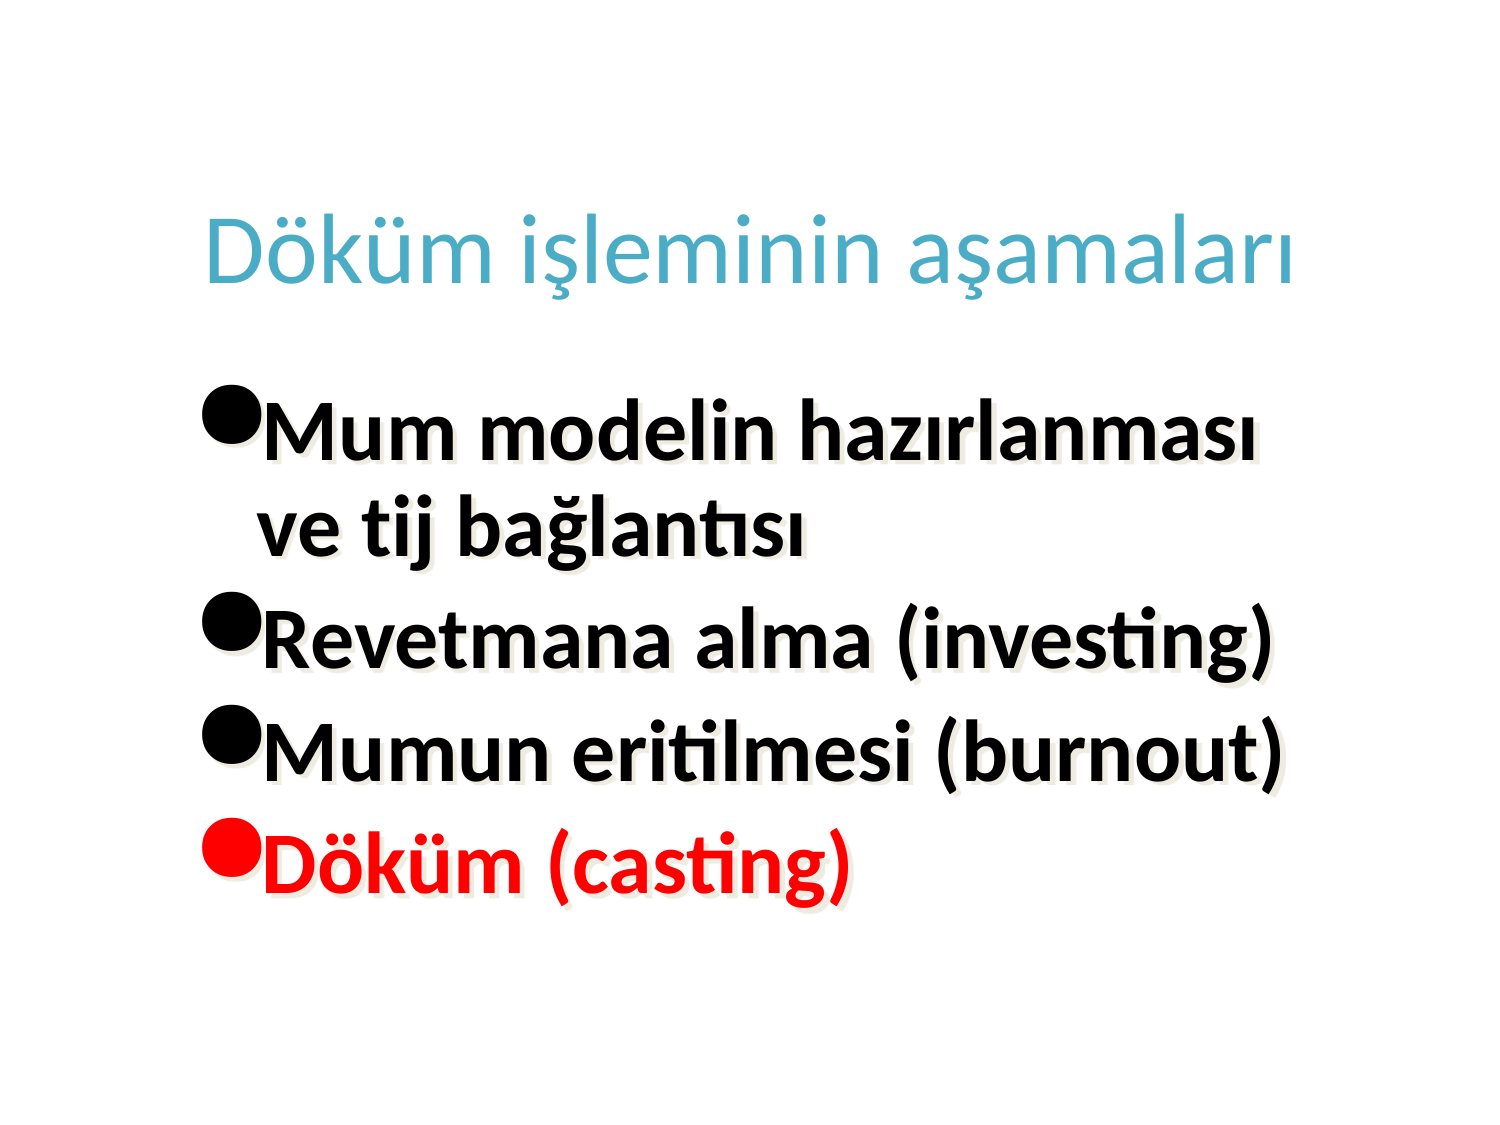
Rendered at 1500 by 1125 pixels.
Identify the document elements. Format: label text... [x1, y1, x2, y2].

list Mum modelin hazırlanması ve tij bağlantısı Revetmana alma (investing) Mumun eritilmesi (burnout) Döküm (casting) [183, 377, 1320, 953]
title Döküm işleminin aşamaları [188, 149, 1314, 338]
